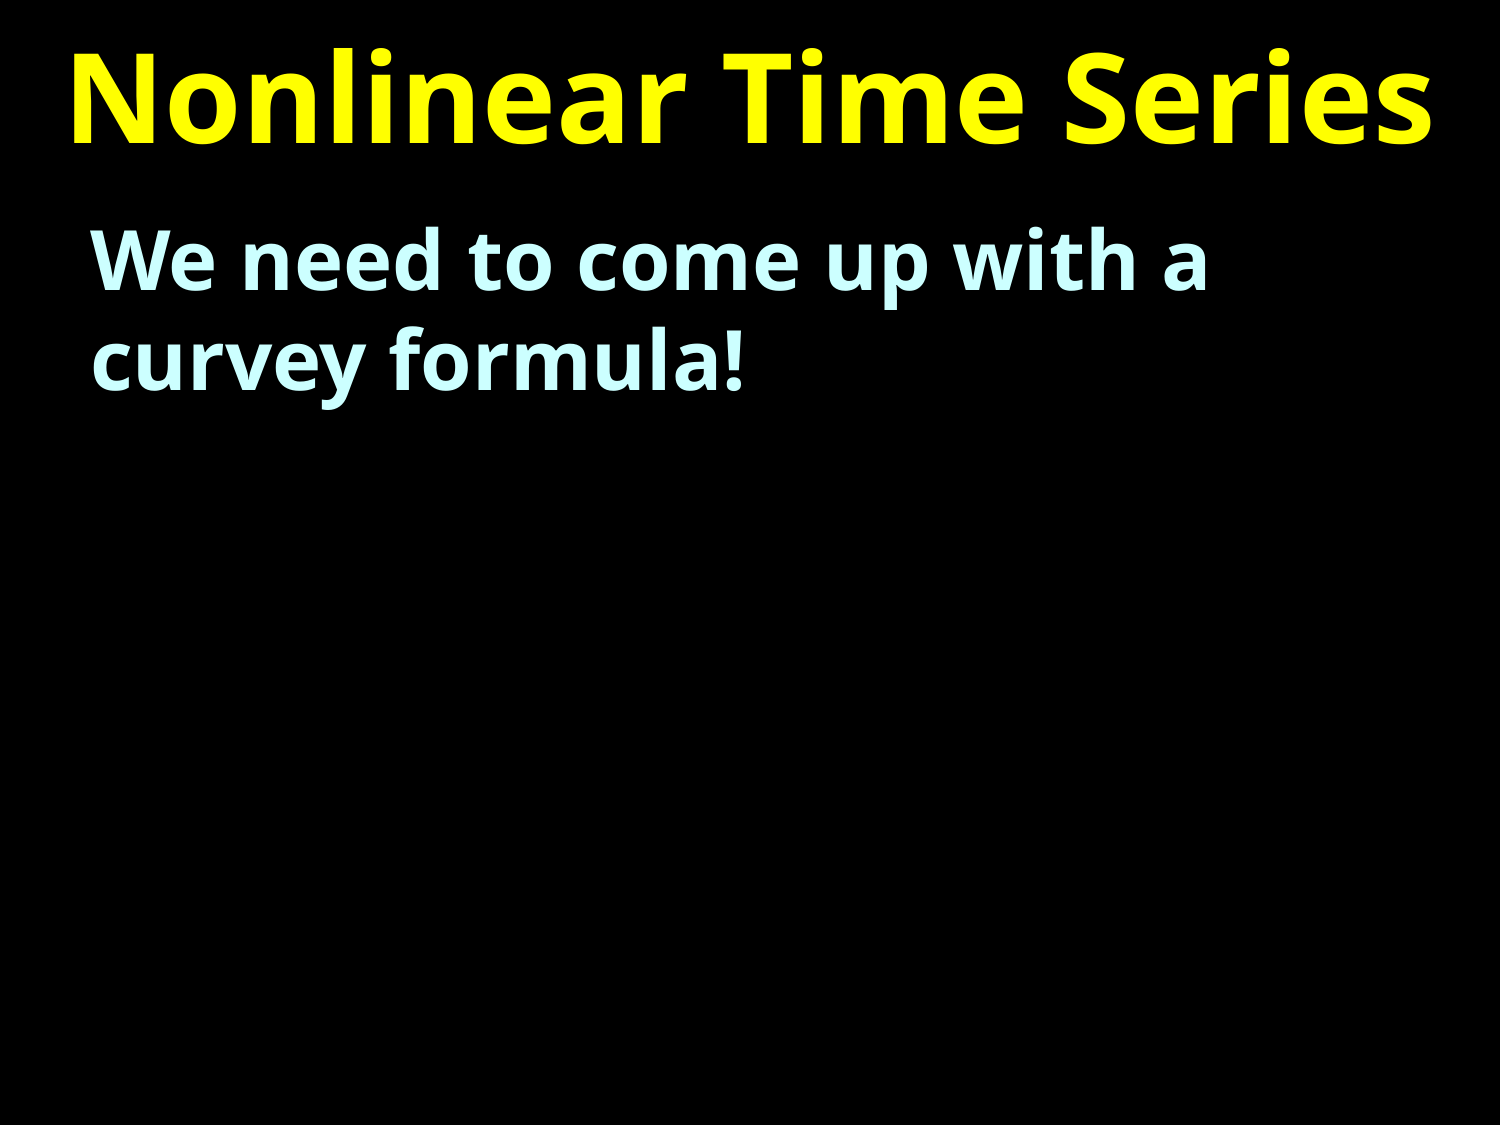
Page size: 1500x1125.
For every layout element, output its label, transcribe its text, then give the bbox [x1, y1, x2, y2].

title Nonlinear Time Series [0, 0, 1500, 188]
list We need to come up with a curvey formula! [75, 200, 1425, 1125]
